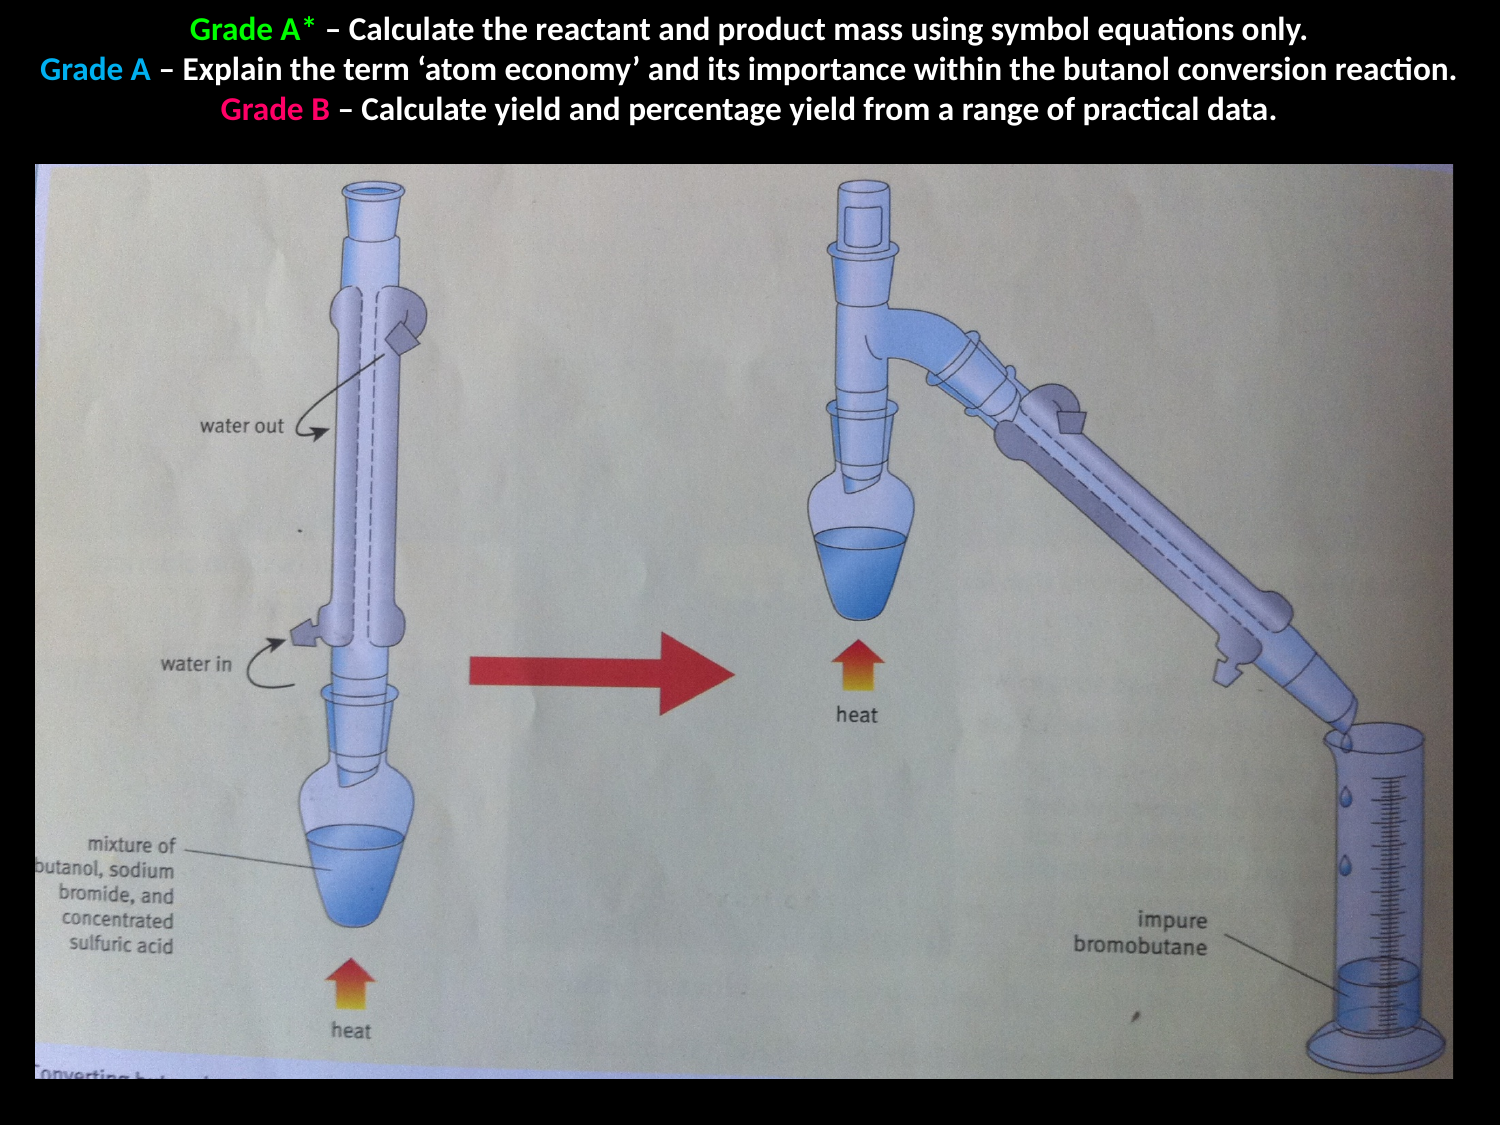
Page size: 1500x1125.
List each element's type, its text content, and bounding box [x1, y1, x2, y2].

text_box Grade A* – Calculate the reactant and product mass using symbol equations only. Grade A – Explain the term ‘atom economy’ and its importance within the butanol conversion reaction. Grade B – Calculate yield and percentage yield from a range of practical data. [0, 0, 1500, 135]
picture [34, 163, 1454, 1079]
